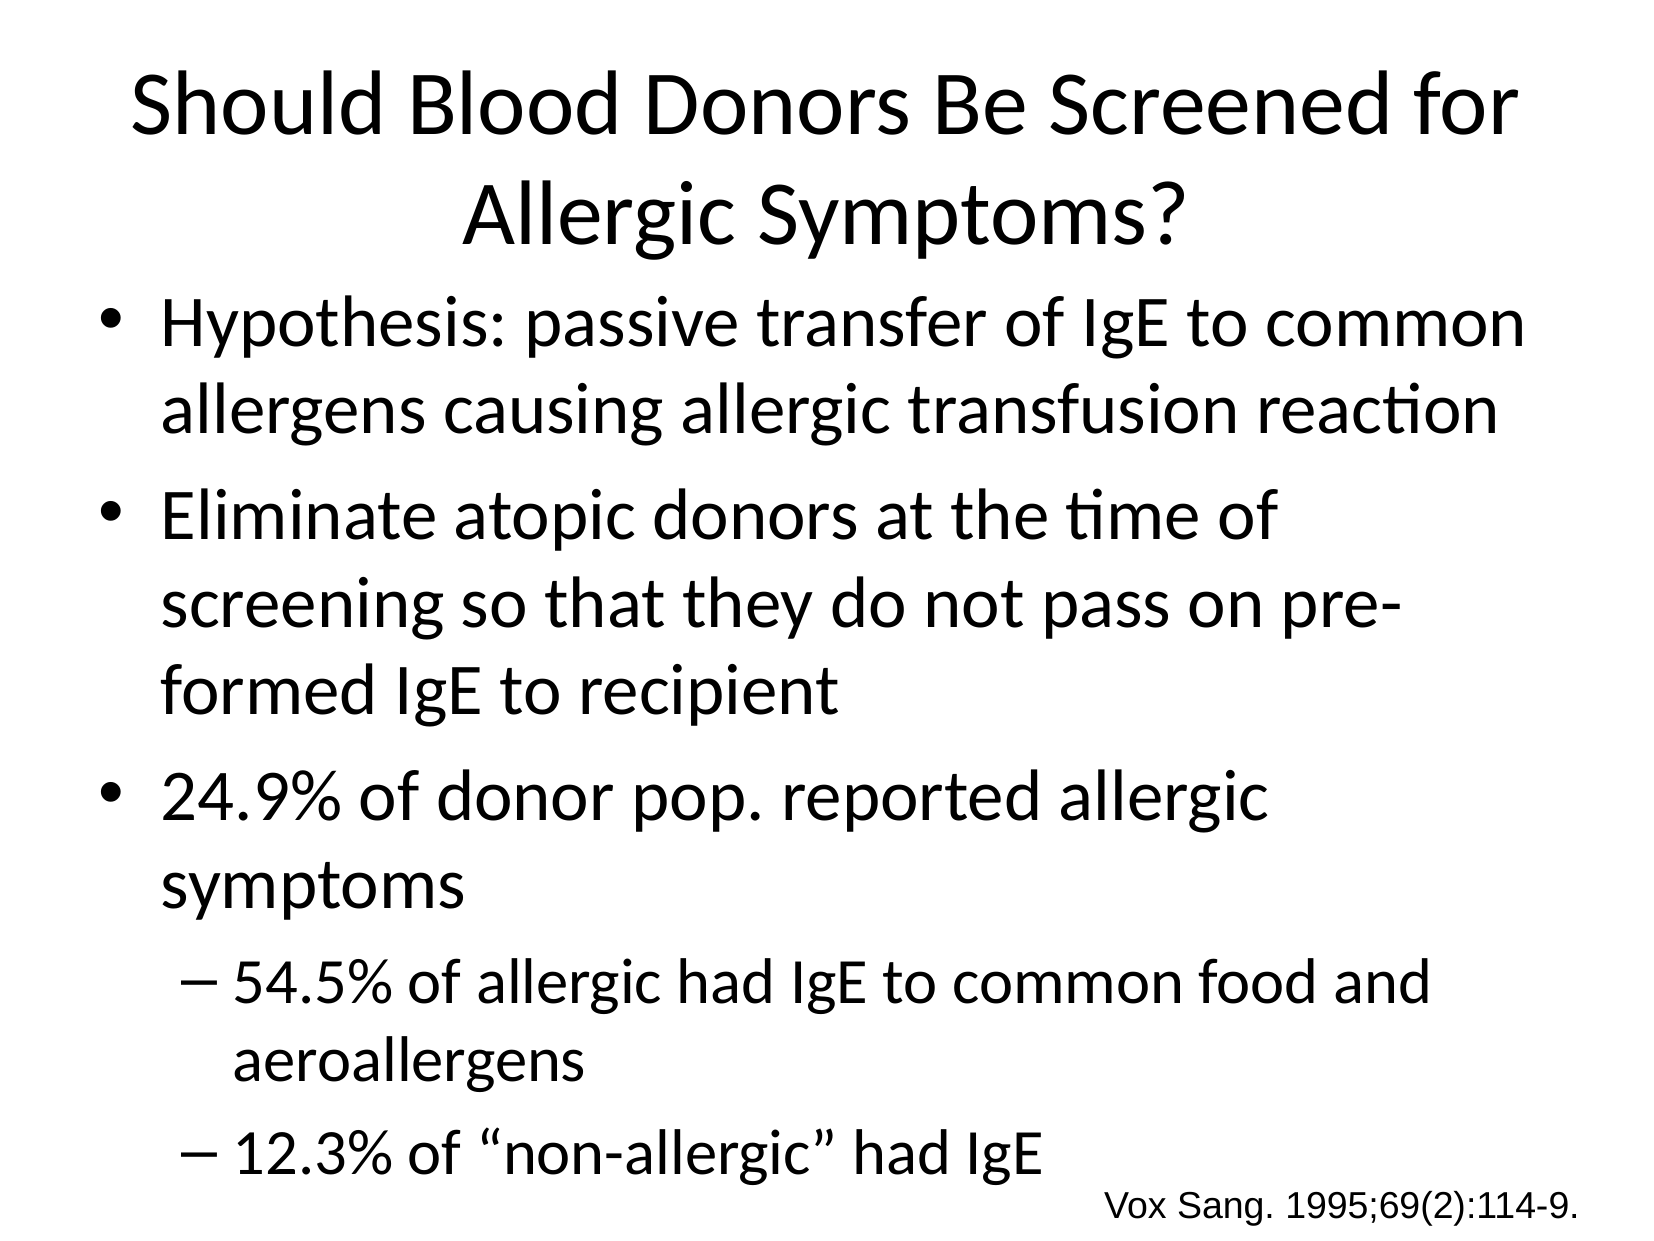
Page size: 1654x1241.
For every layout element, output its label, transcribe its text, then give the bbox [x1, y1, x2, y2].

text_box Vox Sang. 1995;69(2):114-9. [1089, 1177, 1654, 1234]
text_box Should Blood Donors Be Screened for Allergic Symptoms? [82, 34, 1571, 265]
text_box Hypothesis: passive transfer of IgE to common allergens causing allergic transfusion reaction Eliminate atopic donors at the time of screening so that they do not pass on pre-formed IgE to recipient 24.9% of donor pop. reported allergic symptoms 54.5% of allergic had IgE to common food and aeroallergens 12.3% of “non-allergic” had IgE [82, 265, 1571, 1206]
